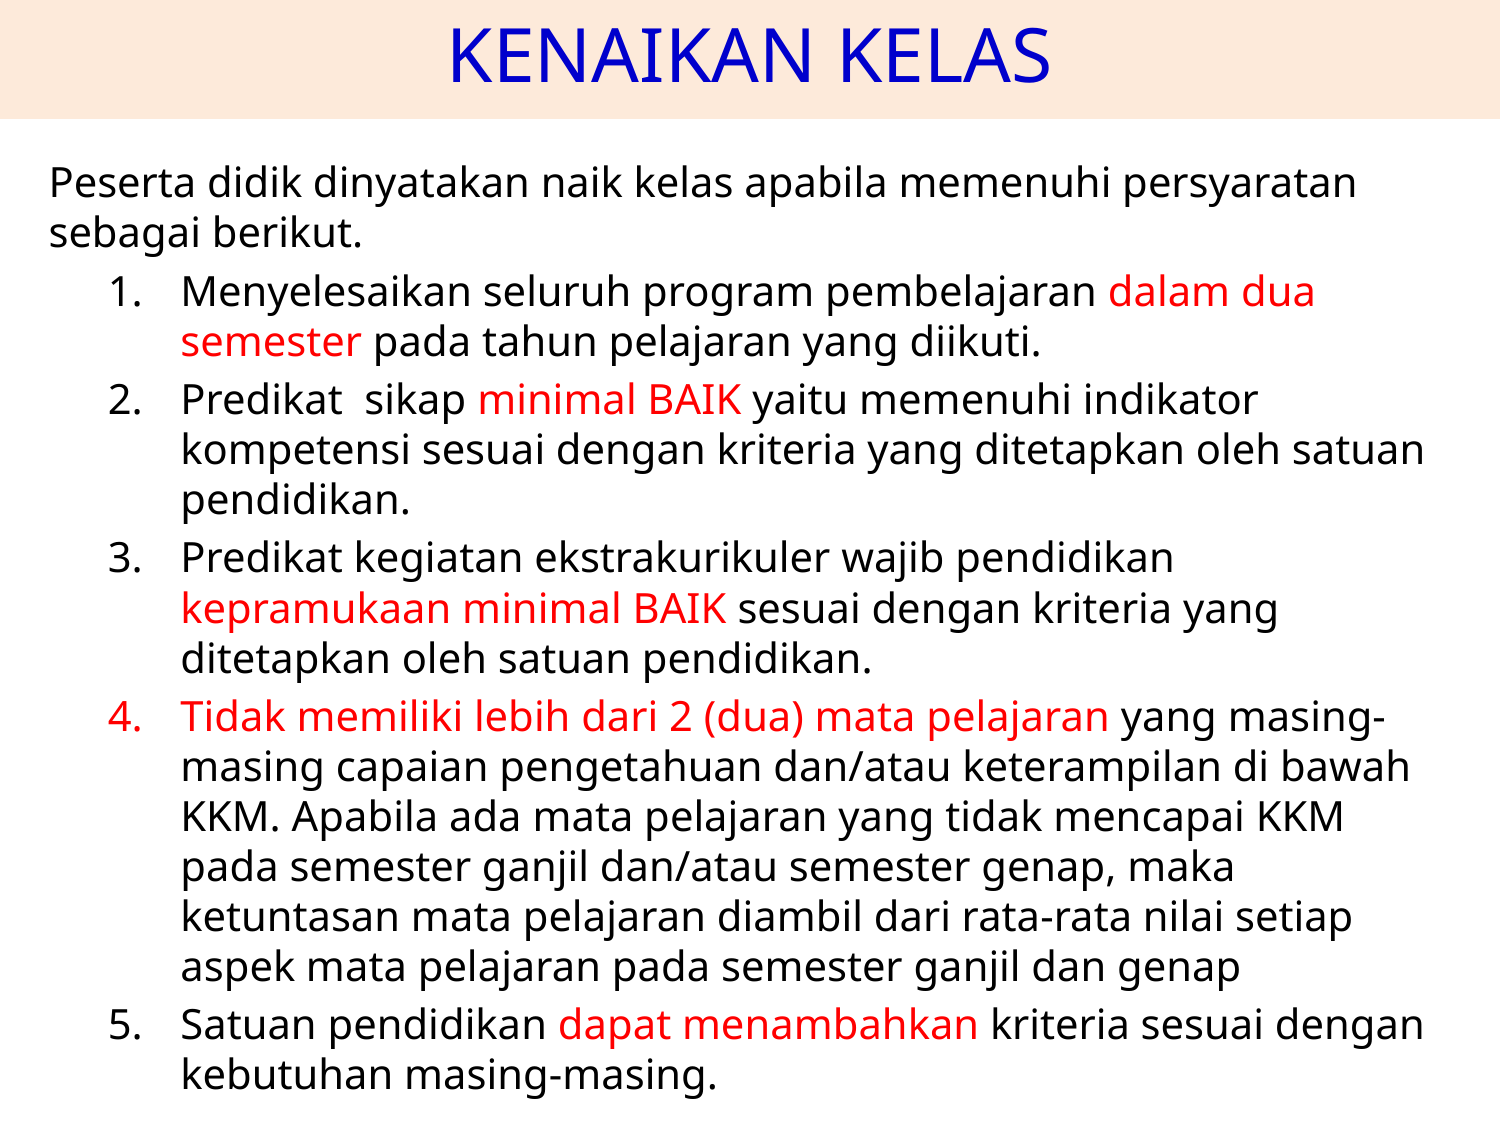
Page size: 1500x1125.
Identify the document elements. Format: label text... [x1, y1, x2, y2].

text_box KENAIKAN KELAS [0, 0, 1500, 119]
list Peserta didik dinyatakan naik kelas apabila memenuhi persyaratan sebagai berikut. Menyelesaikan seluruh program pembelajaran dalam dua semester pada tahun pelajaran yang diikuti. Predikat sikap minimal BAIK yaitu memenuhi indikator kompetensi sesuai dengan kriteria yang ditetapkan oleh satuan pendidikan. Predikat kegiatan ekstrakurikuler wajib pendidikan kepramukaan minimal BAIK sesuai dengan kriteria yang ditetapkan oleh satuan pendidikan. Tidak memiliki lebih dari 2 (dua) mata pelajaran yang masing-masing capaian pengetahuan dan/atau keterampilan di bawah KKM. Apabila ada mata pelajaran yang tidak mencapai KKM pada semester ganjil dan/atau semester genap, maka ketuntasan mata pelajaran diambil dari rata-rata nilai setiap aspek mata pelajaran pada semester ganjil dan genap Satuan pendidikan dapat menambahkan kriteria sesuai dengan kebutuhan masing-masing. [33, 148, 1459, 1076]
